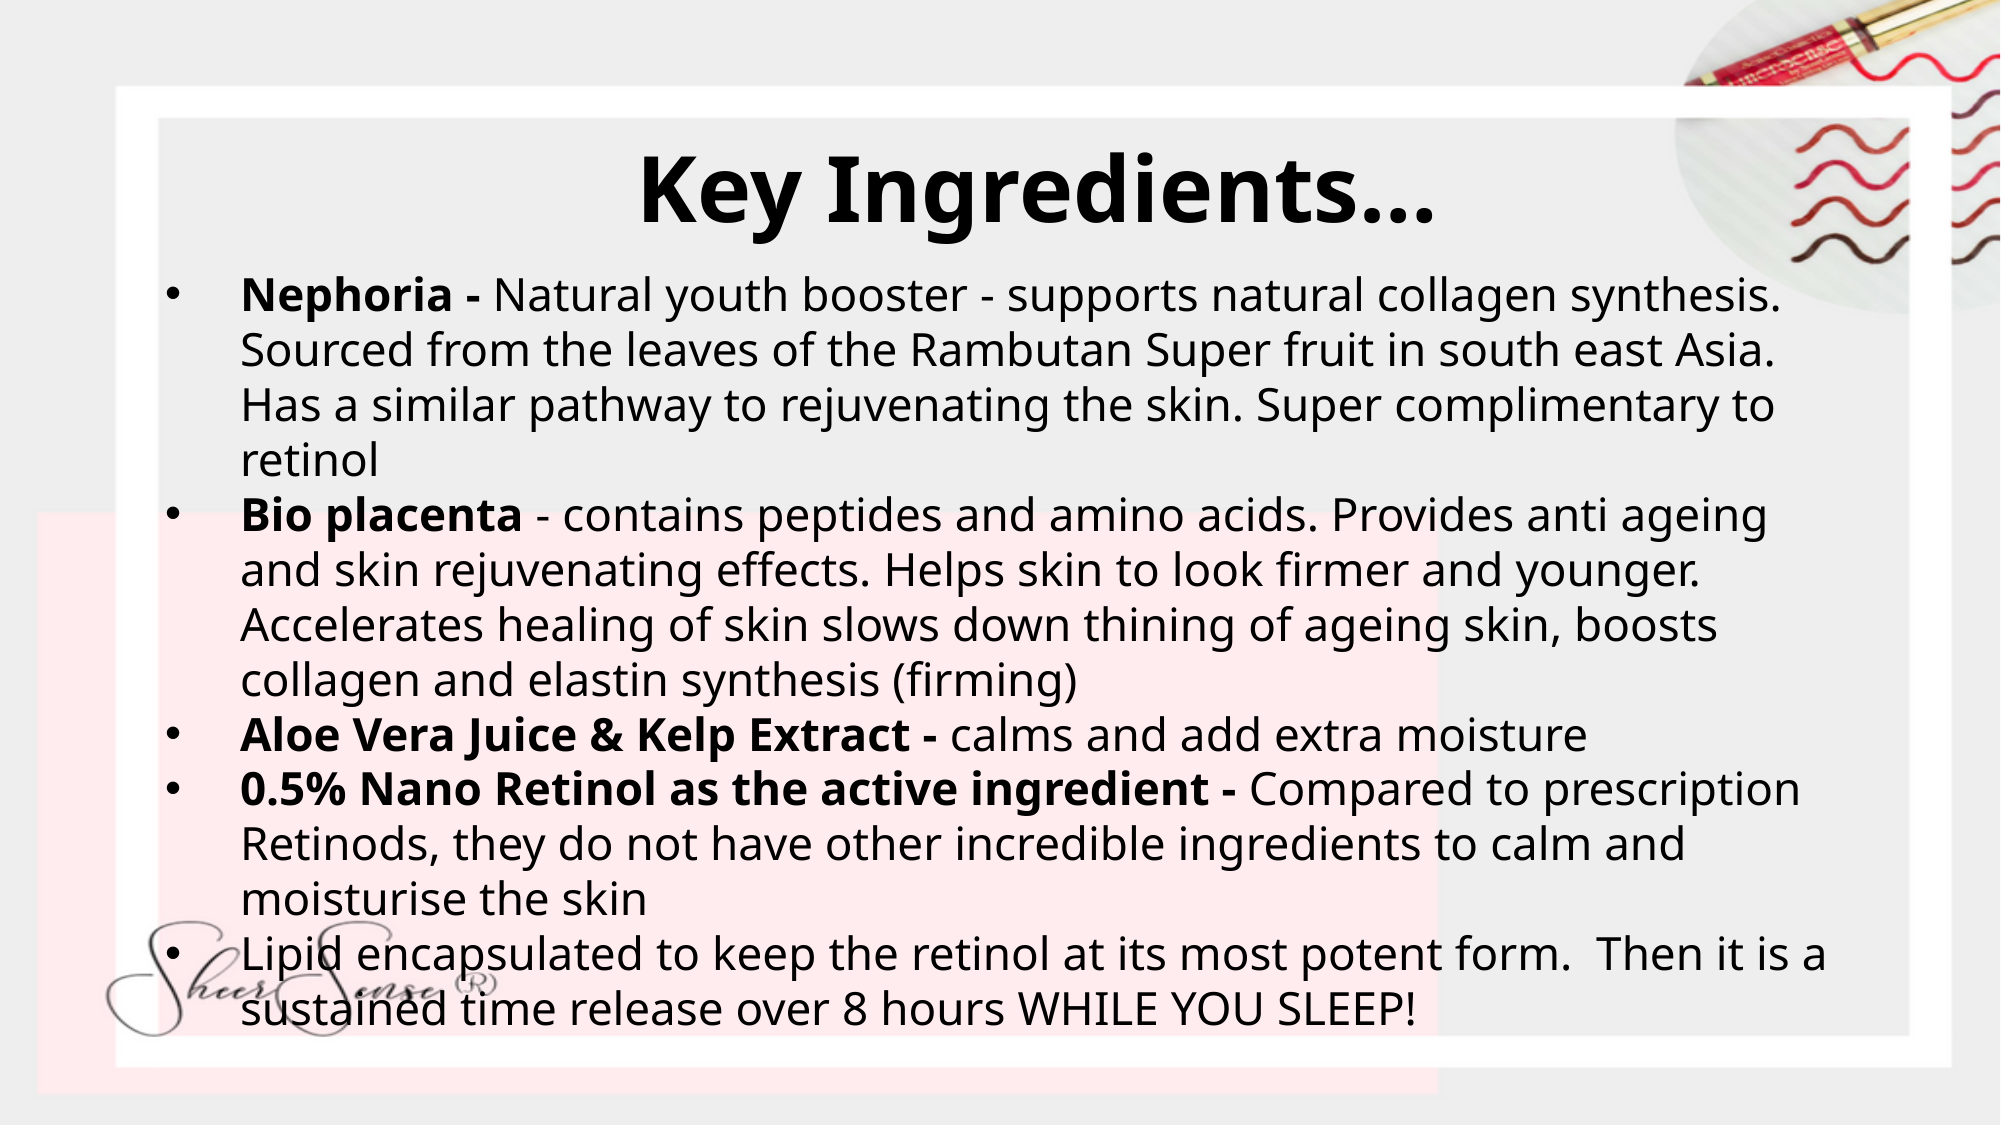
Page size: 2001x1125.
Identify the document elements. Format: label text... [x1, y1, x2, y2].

title Key Ingredients… [137, 111, 1863, 257]
list Nephoria - Natural youth booster - supports natural collagen synthesis. Sourced from the leaves of the Rambutan Super fruit in south east Asia. Has a similar pathway to rejuvenating the skin. Super complimentary to retinol Bio placenta - contains peptides and amino acids. Provides anti ageing and skin rejuvenating effects. Helps skin to look firmer and younger. Accelerates healing of skin slows down thining of ageing skin, boosts collagen and elastin synthesis (firming) Aloe Vera Juice & Kelp Extract - calms and add extra moisture 0.5% Nano Retinol as the active ingredient - Compared to prescription Retinods, they do not have other incredible ingredients to calm and moisturise the skin Lipid encapsulated to keep the retinol at its most potent form. Then it is a sustained time release over 8 hours WHILE YOU SLEEP! [137, 257, 1863, 1014]
picture [0, 0, 2001, 1125]
